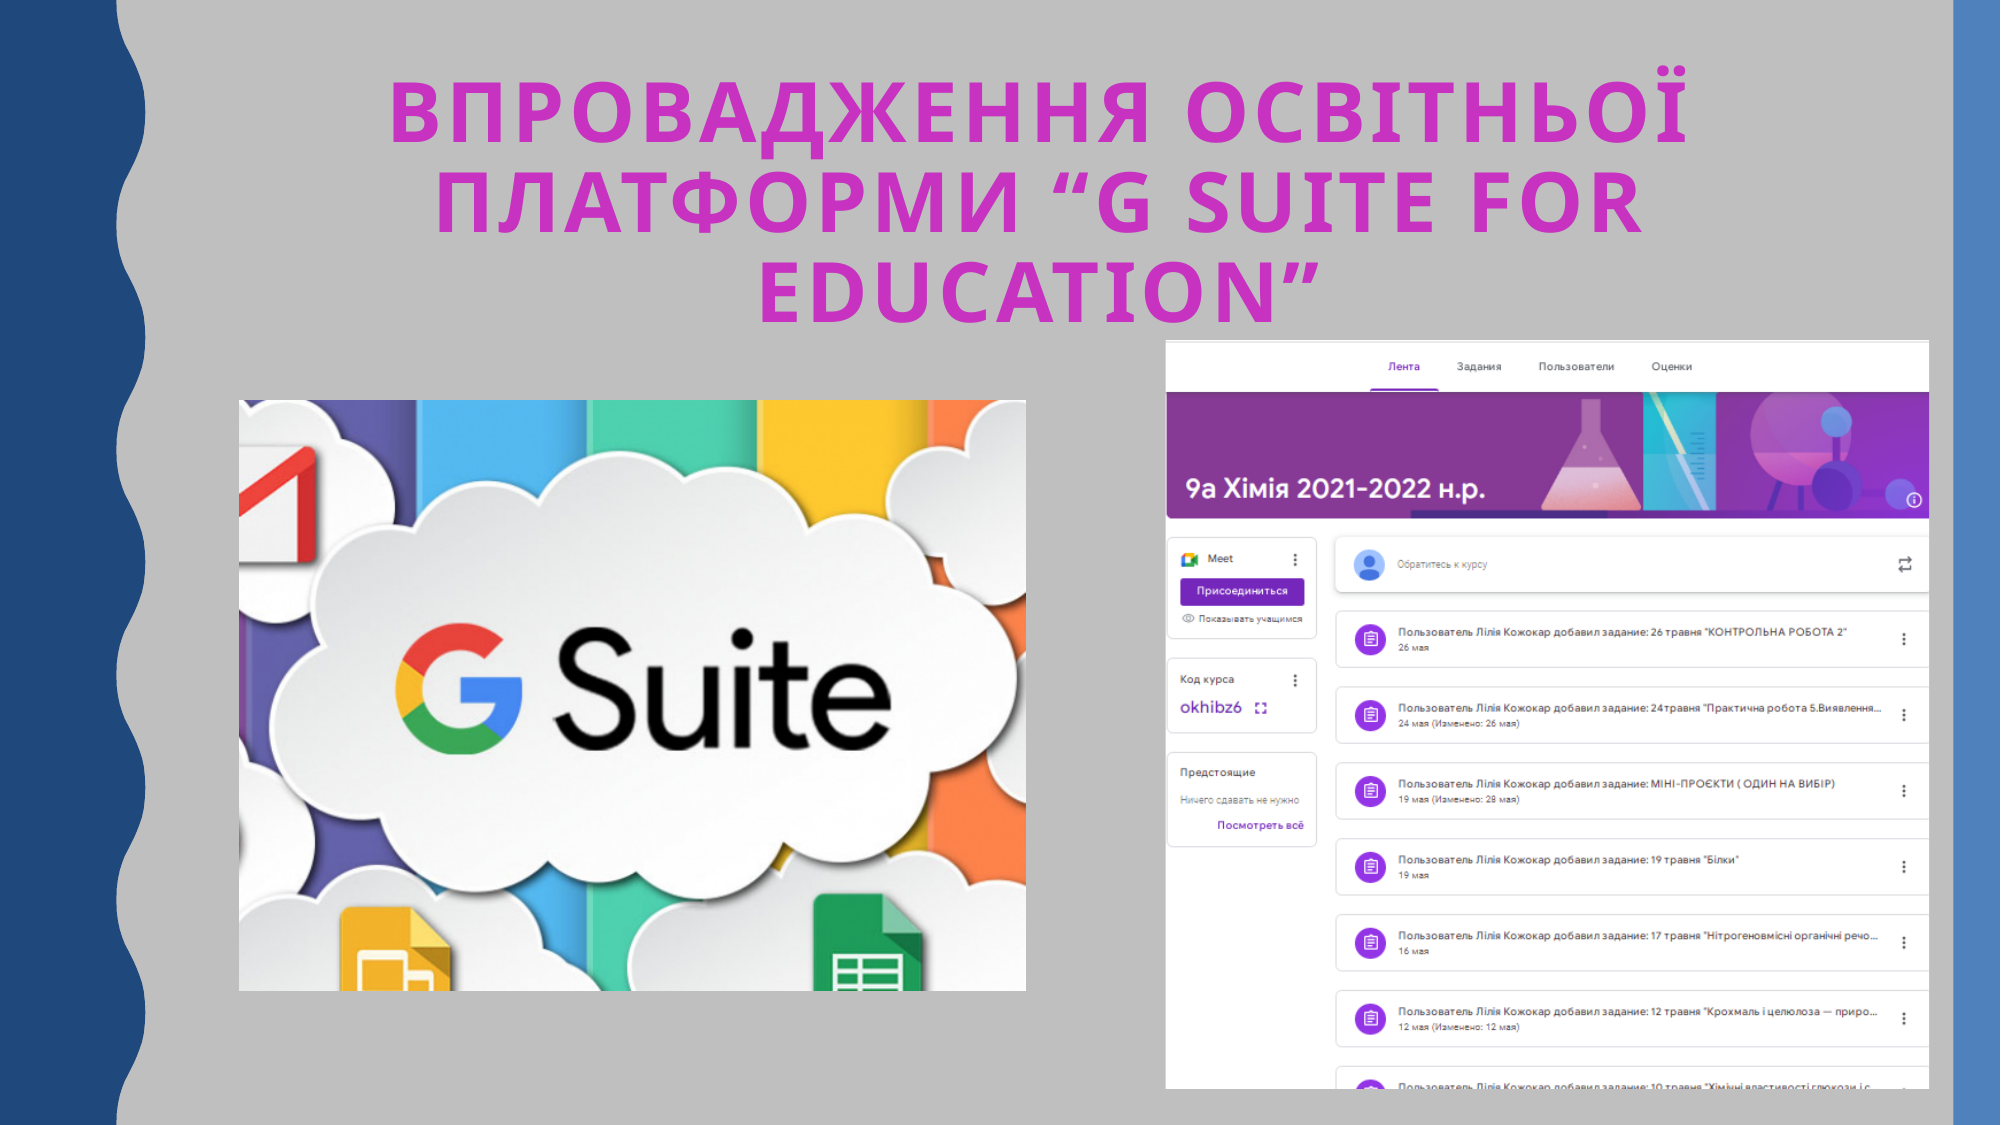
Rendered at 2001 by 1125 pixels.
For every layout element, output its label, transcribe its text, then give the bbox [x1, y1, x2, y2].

title впровадження освітньої платформи “G Suite For Education” [205, 62, 1875, 308]
picture [1165, 340, 1930, 1089]
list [239, 400, 1026, 991]
